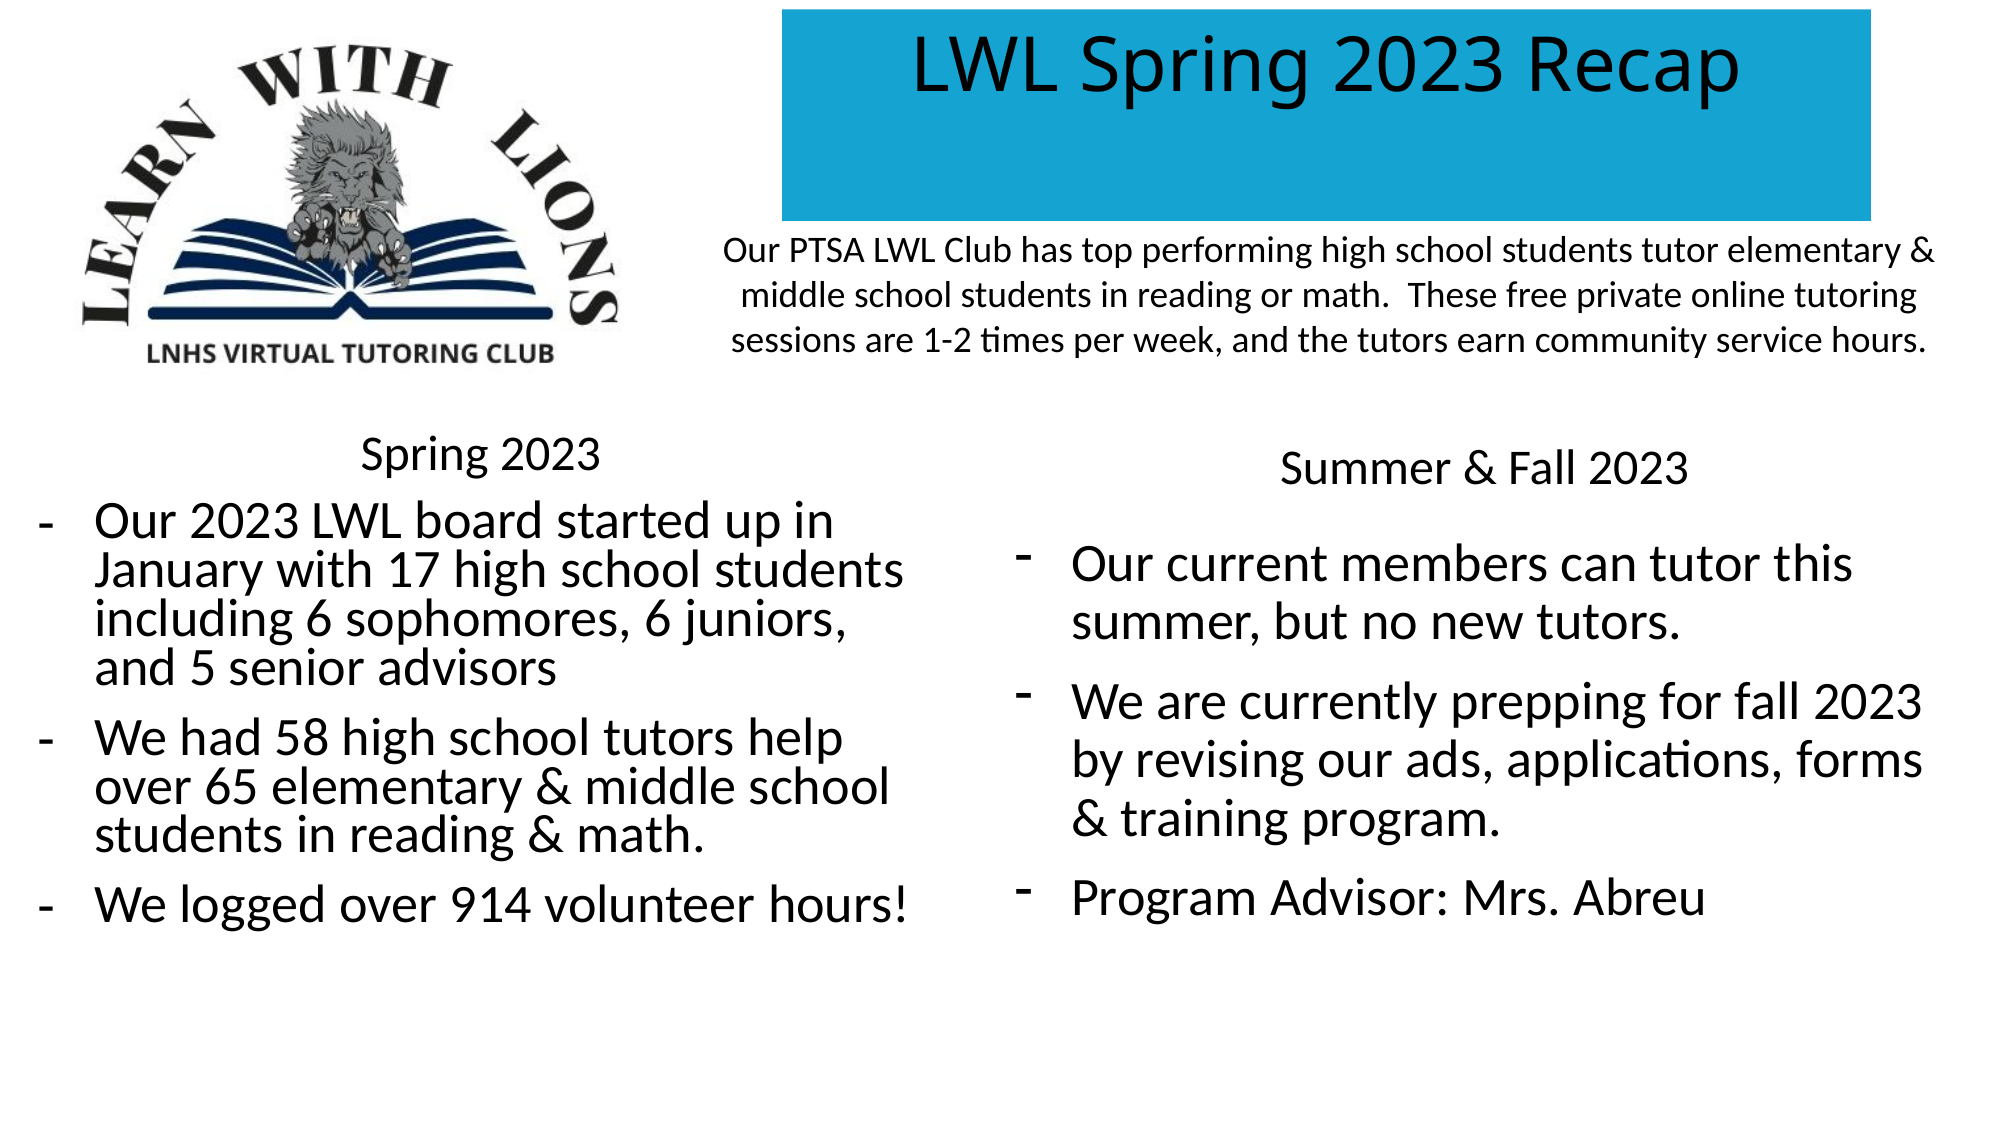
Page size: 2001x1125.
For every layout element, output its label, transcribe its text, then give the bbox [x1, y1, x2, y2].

text_box Our PTSA LWL Club has top performing high school students tutor elementary & middle school students in reading or math. These free private online tutoring sessions are 1-2 times per week, and the tutors earn community service hours. [690, 218, 1970, 368]
subtitle Spring 2023 Our 2023 LWL board started up in January with 17 high school students including 6 sophomores, 6 juniors, and 5 senior advisors We had 58 high school tutors help over 65 elementary & middle school students in reading & math. We logged over 914 volunteer hours! [22, 426, 939, 1110]
title LWL Spring 2023 Recap [782, 9, 1871, 218]
picture [22, 23, 679, 394]
text_box Summer & Fall 2023 Our current members can tutor this summer, but no new tutors. We are currently prepping for fall 2023 by revising our ads, applications, forms & training program. Program Advisor: Mrs. Abreu [999, 426, 1970, 935]
